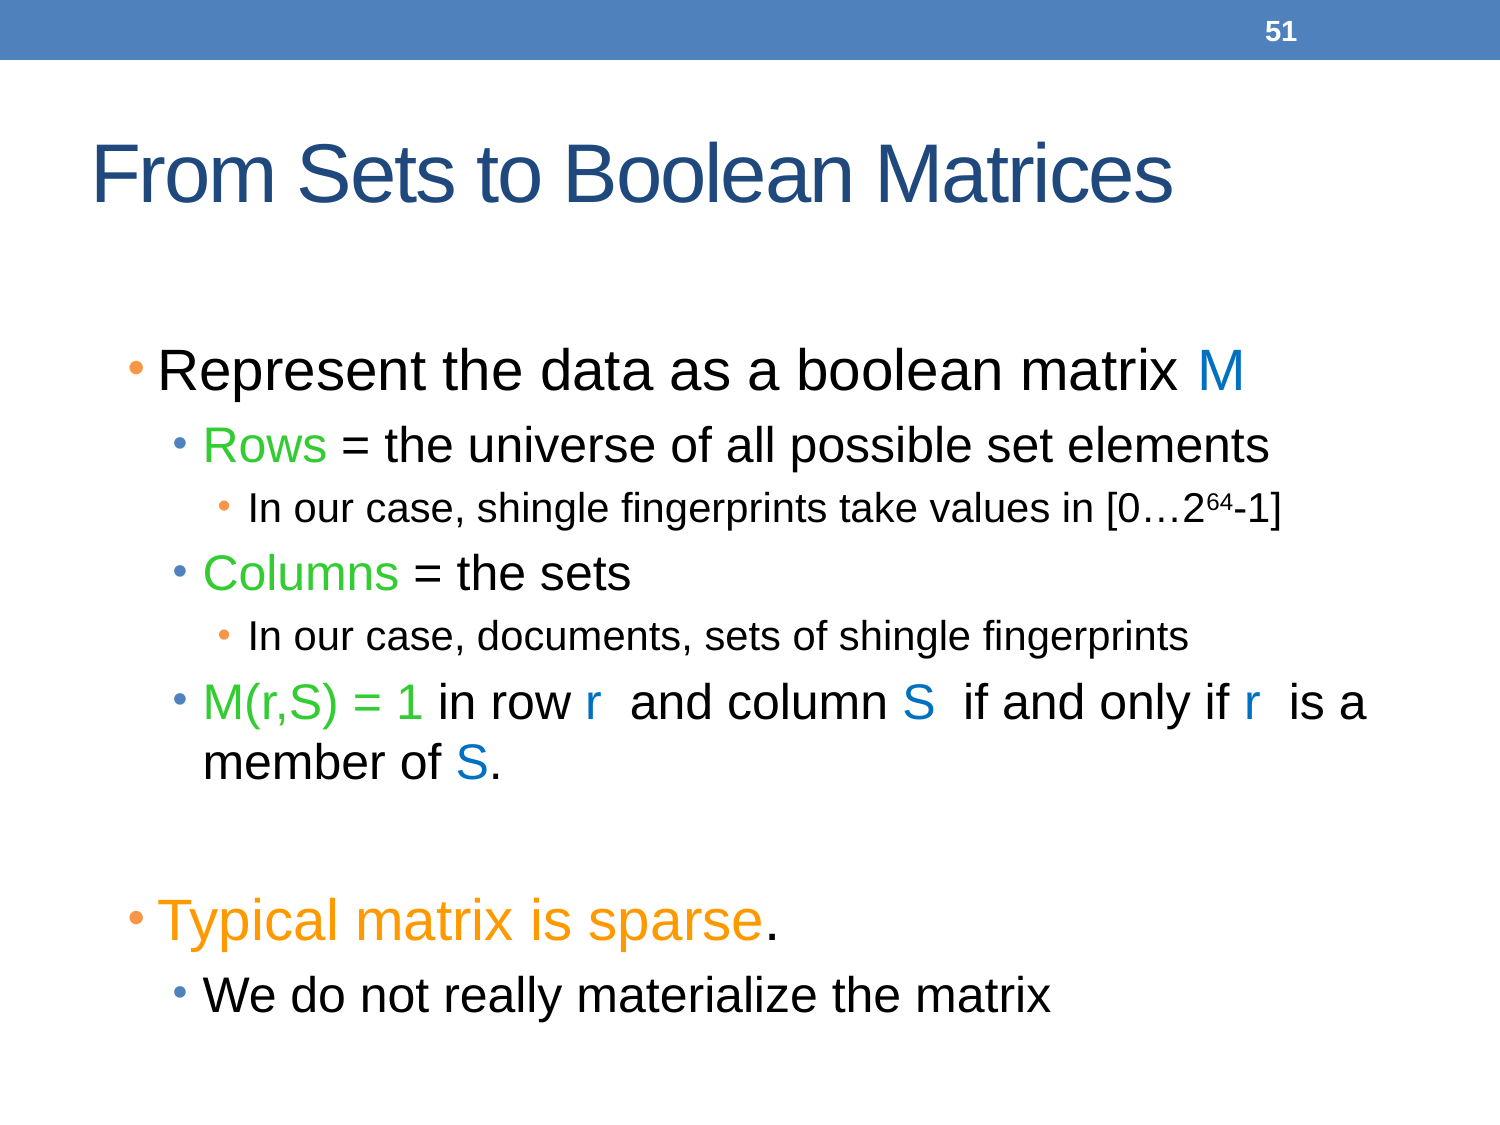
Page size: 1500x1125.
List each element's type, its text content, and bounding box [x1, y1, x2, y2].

slide_number 51 [1250, 3, 1425, 57]
title From Sets to Boolean Matrices [75, 87, 1425, 250]
list Represent the data as a boolean matrix M Rows = the universe of all possible set elements In our case, shingle fingerprints take values in [0…264-1] Columns = the sets In our case, documents, sets of shingle fingerprints M(r,S) = 1 in row r and column S if and only if r is a member of S. Typical matrix is sparse. We do not really materialize the matrix [112, 324, 1425, 1050]
